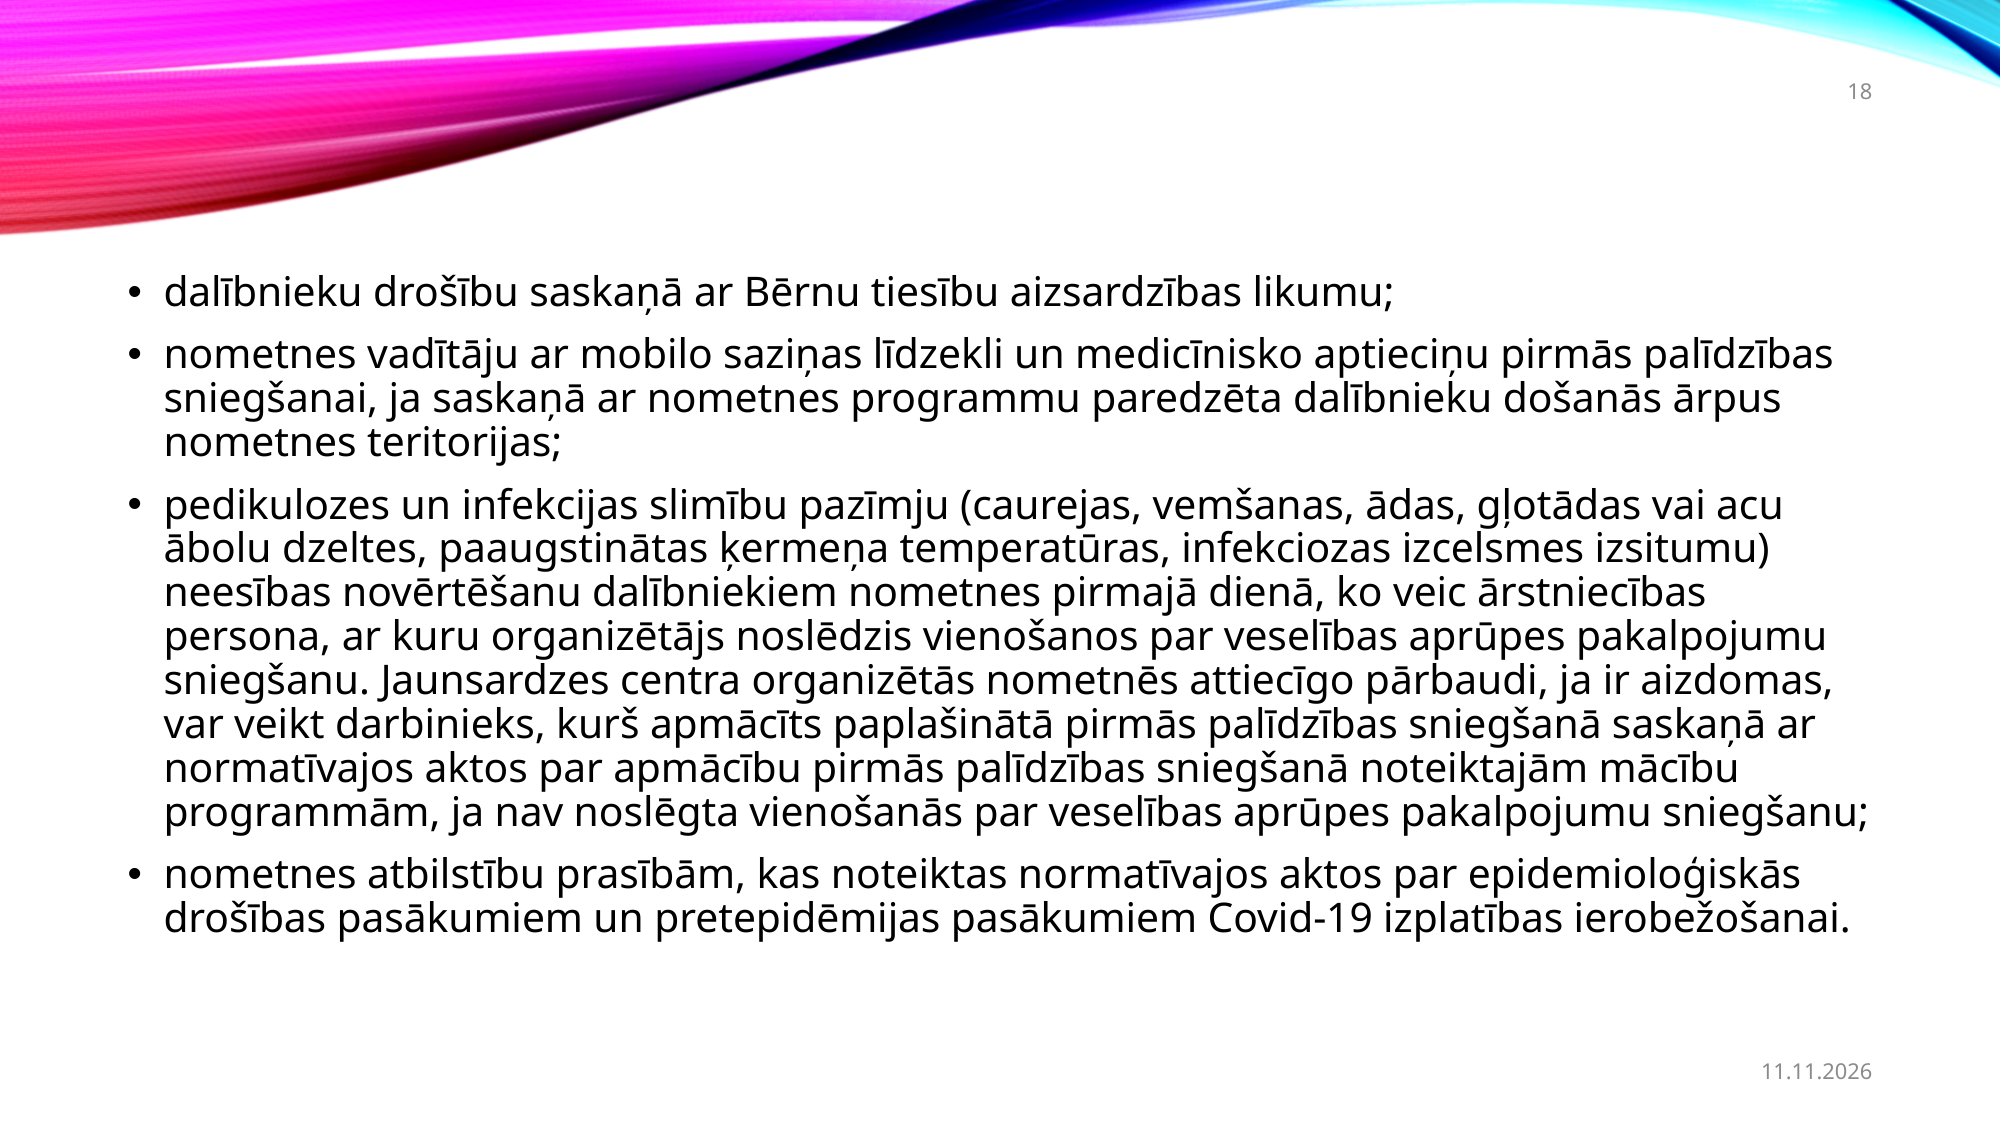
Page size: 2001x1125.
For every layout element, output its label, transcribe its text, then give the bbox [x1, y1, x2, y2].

list dalībnieku drošību saskaņā ar Bērnu tiesību aizsardzības likumu; nometnes vadītāju ar mobilo saziņas līdzekli un medicīnisko aptieciņu pirmās palīdzības sniegšanai, ja saskaņā ar nometnes programmu paredzēta dalībnieku došanās ārpus nometnes teritorijas; pedikulozes un infekcijas slimību pazīmju (caurejas, vemšanas, ādas, gļotādas vai acu ābolu dzeltes, paaugstinātas ķermeņa temperatūras, infekciozas izcelsmes izsitumu) neesības novērtēšanu dalībniekiem nometnes pirmajā dienā, ko veic ārstniecības persona, ar kuru organizētājs noslēdzis vienošanos par veselības aprūpes pakalpojumu sniegšanu. Jaunsardzes centra organizētās nometnēs attiecīgo pārbaudi, ja ir aizdomas, var veikt darbinieks, kurš apmācīts paplašinātā pirmās palīdzības sniegšanā saskaņā ar normatīvajos aktos par apmācību pirmās palīdzības sniegšanā noteiktajām mācību programmām, ja nav noslēgta vienošanās par veselības aprūpes pakalpojumu sniegšanu; nometnes atbilstību prasībām, kas noteiktas normatīvajos aktos par epidemioloģiskās drošības pasākumiem un pretepidēmijas pasākumiem Covid-19 izplatības ierobežošanai. [112, 263, 1888, 1021]
picture [0, 0, 2000, 237]
slide_number 18 [1437, 62, 1888, 123]
picture [1890, 0, 2000, 75]
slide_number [1410, 1042, 1888, 1103]
picture [1910, 0, 2000, 45]
